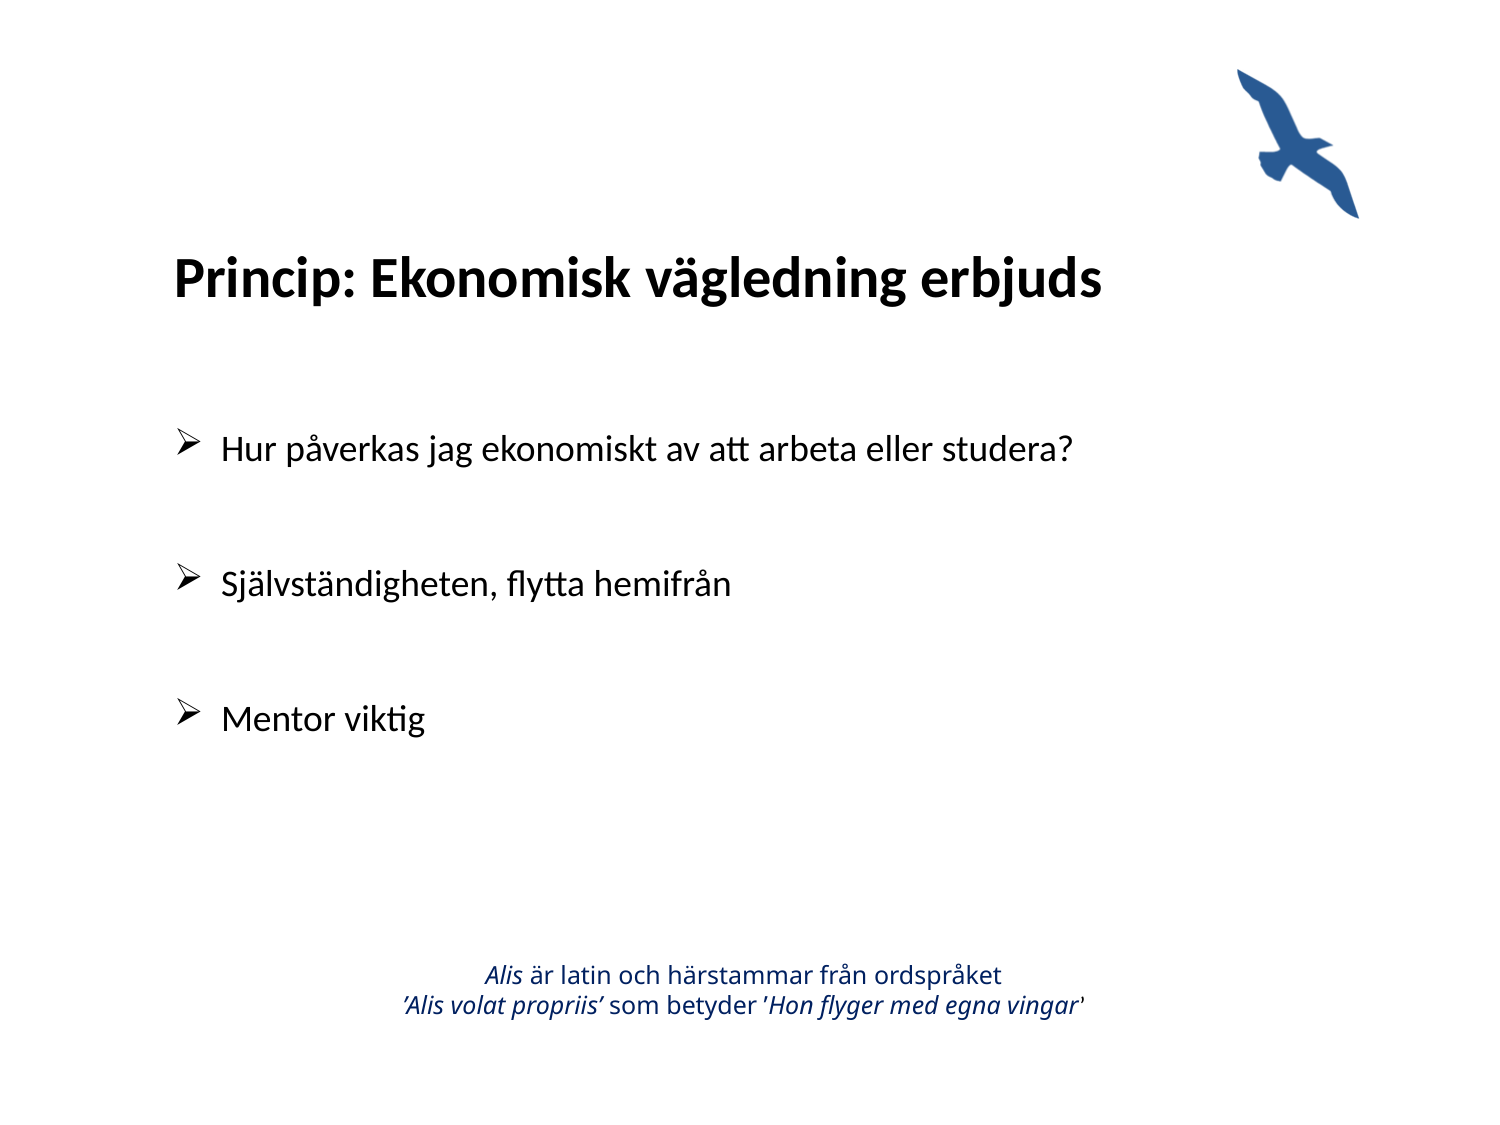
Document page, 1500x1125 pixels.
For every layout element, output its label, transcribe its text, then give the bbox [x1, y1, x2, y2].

text_box Princip: Ekonomisk vägledning erbjuds Hur påverkas jag ekonomiskt av att arbeta eller studera? Självständigheten, flytta hemifrån Mentor viktig [159, 231, 1199, 747]
text_box Alis är latin och härstammar från ordspråket ’Alis volat propriis’ som betyder ’Hon flyger med egna vingar’ [289, 952, 1199, 1027]
picture [1233, 66, 1360, 219]
